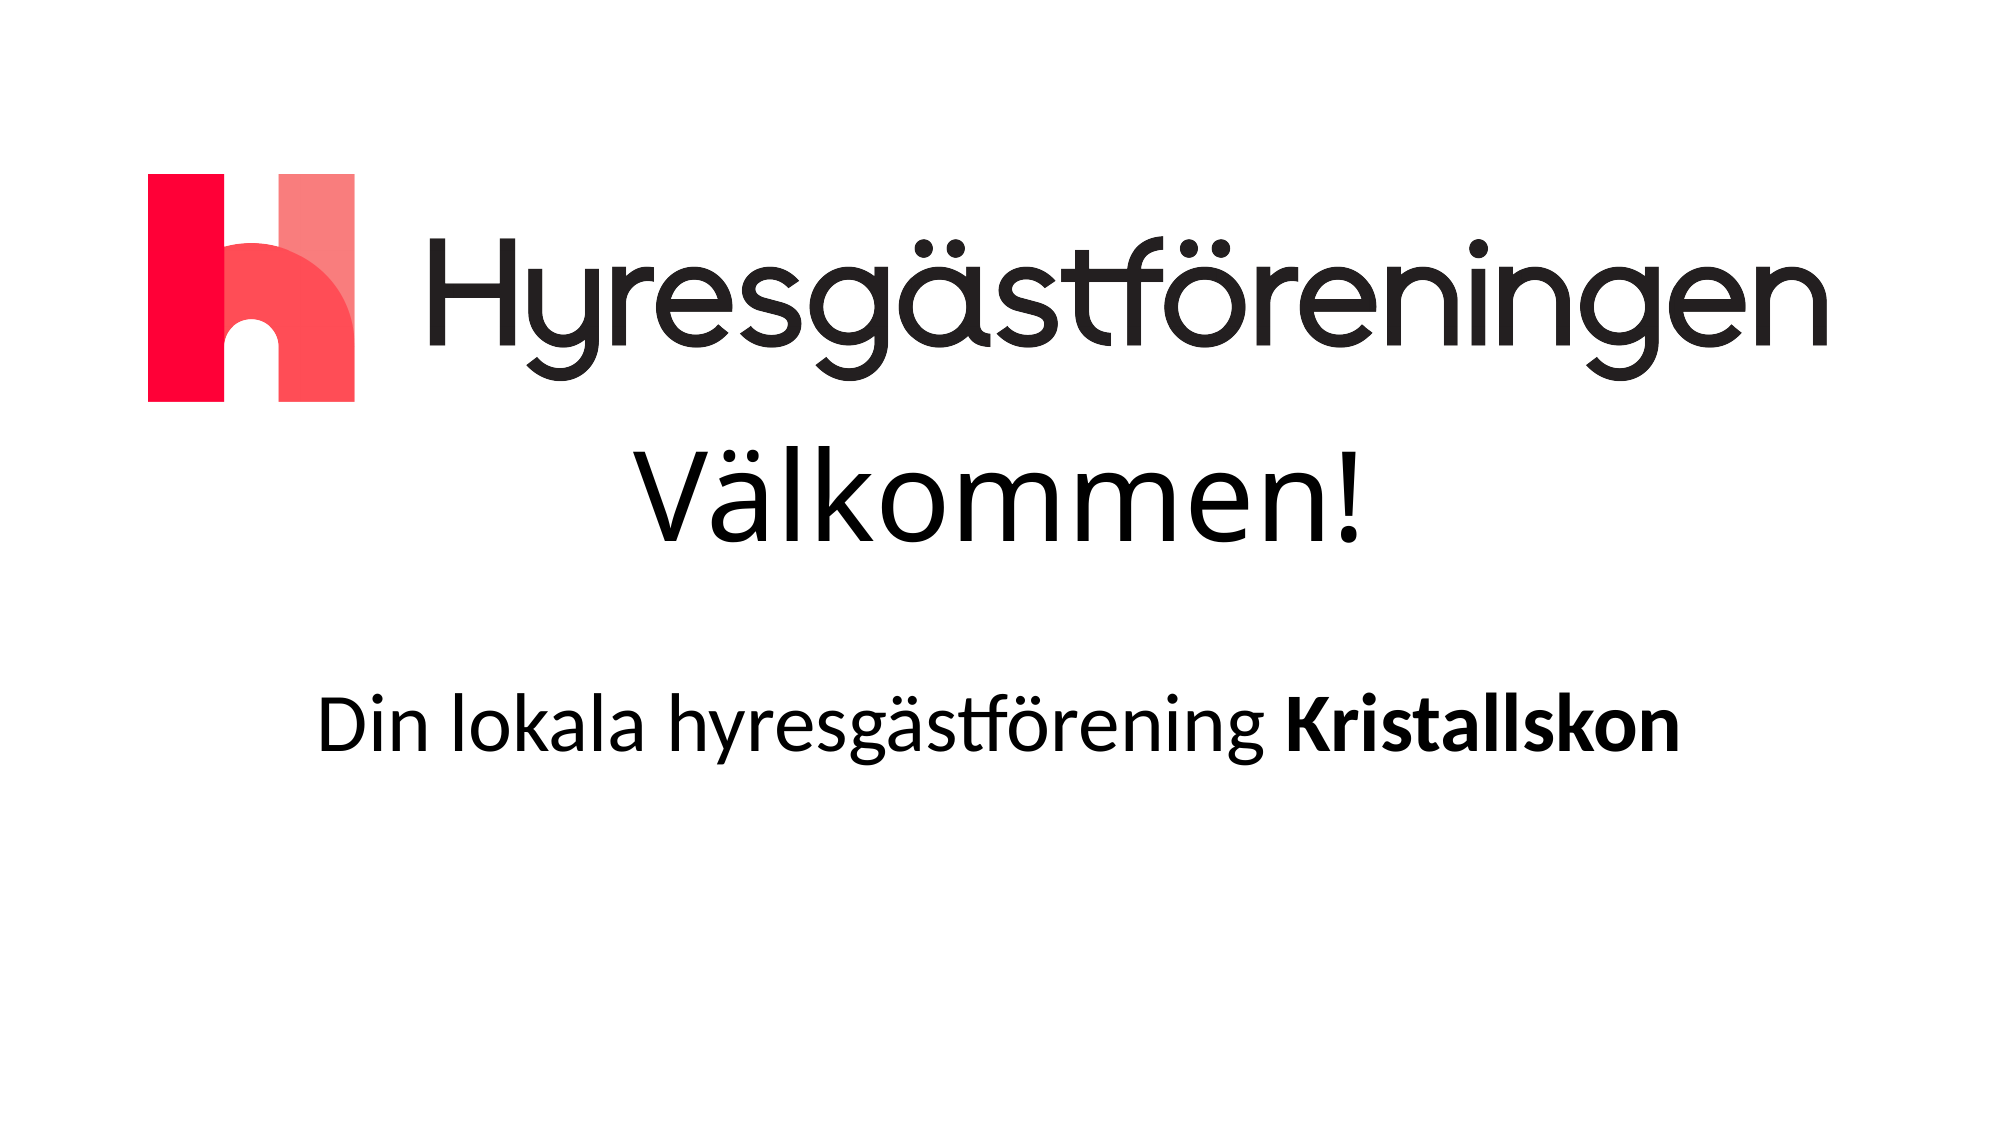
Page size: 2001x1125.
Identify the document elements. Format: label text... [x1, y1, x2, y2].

title Välkommen! [249, 402, 1750, 576]
subtitle Din lokala hyresgästförening Kristallskon [249, 590, 1750, 863]
picture [148, 174, 1827, 402]
